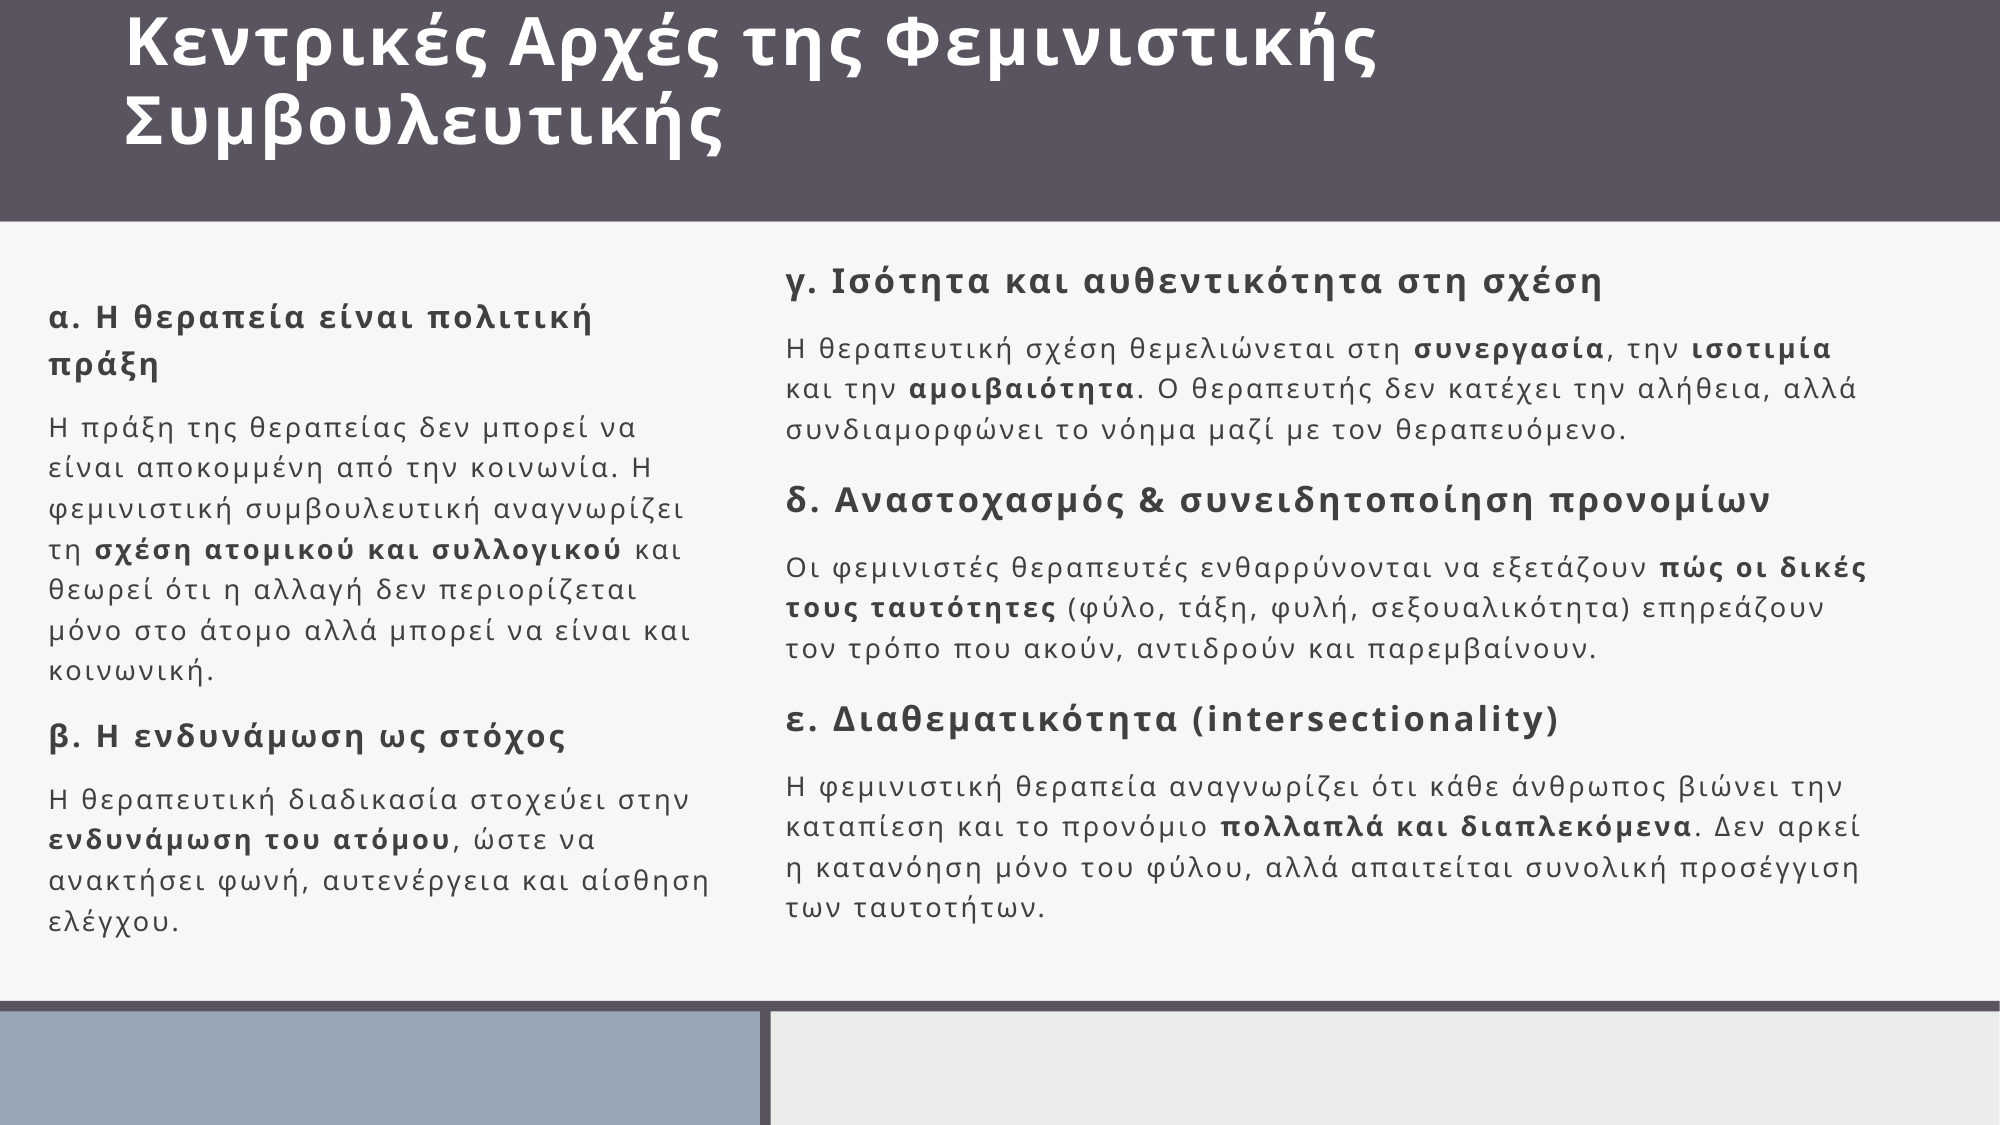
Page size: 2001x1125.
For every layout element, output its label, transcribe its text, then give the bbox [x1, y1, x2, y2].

list α. Η θεραπεία είναι πολιτική πράξη Η πράξη της θεραπείας δεν μπορεί να είναι αποκομμένη από την κοινωνία. Η φεμινιστική συμβουλευτική αναγνωρίζει τη σχέση ατομικού και συλλογικού και θεωρεί ότι η αλλαγή δεν περιορίζεται μόνο στο άτομο αλλά μπορεί να είναι και κοινωνική. β. Η ενδυνάμωση ως στόχος Η θεραπευτική διαδικασία στοχεύει στην ενδυνάμωση του ατόμου, ώστε να ανακτήσει φωνή, αυτενέργεια και αίσθηση ελέγχου. [30, 270, 733, 953]
title Κεντρικές Αρχές της Φεμινιστικής Συμβουλευτικής [106, 15, 1895, 207]
list γ. Ισότητα και αυθεντικότητα στη σχέση Η θεραπευτική σχέση θεμελιώνεται στη συνεργασία, την ισοτιμία και την αμοιβαιότητα. Ο θεραπευτής δεν κατέχει την αλήθεια, αλλά συνδιαμορφώνει το νόημα μαζί με τον θεραπευόμενο. δ. Αναστοχασμός & συνειδητοποίηση προνομίων Οι φεμινιστές θεραπευτές ενθαρρύνονται να εξετάζουν πώς οι δικές τους ταυτότητες (φύλο, τάξη, φυλή, σεξουαλικότητα) επηρεάζουν τον τρόπο που ακούν, αντιδρούν και παρεμβαίνουν. ε. Διαθεματικότητα (intersectionality) Η φεμινιστική θεραπεία αναγνωρίζει ότι κάθε άνθρωπος βιώνει την καταπίεση και το προνόμιο πολλαπλά και διαπλεκόμενα. Δεν αρκεί η κατανόηση μόνο του φύλου, αλλά απαιτείται συνολική προσέγγιση των ταυτοτήτων. [767, 230, 1894, 953]
